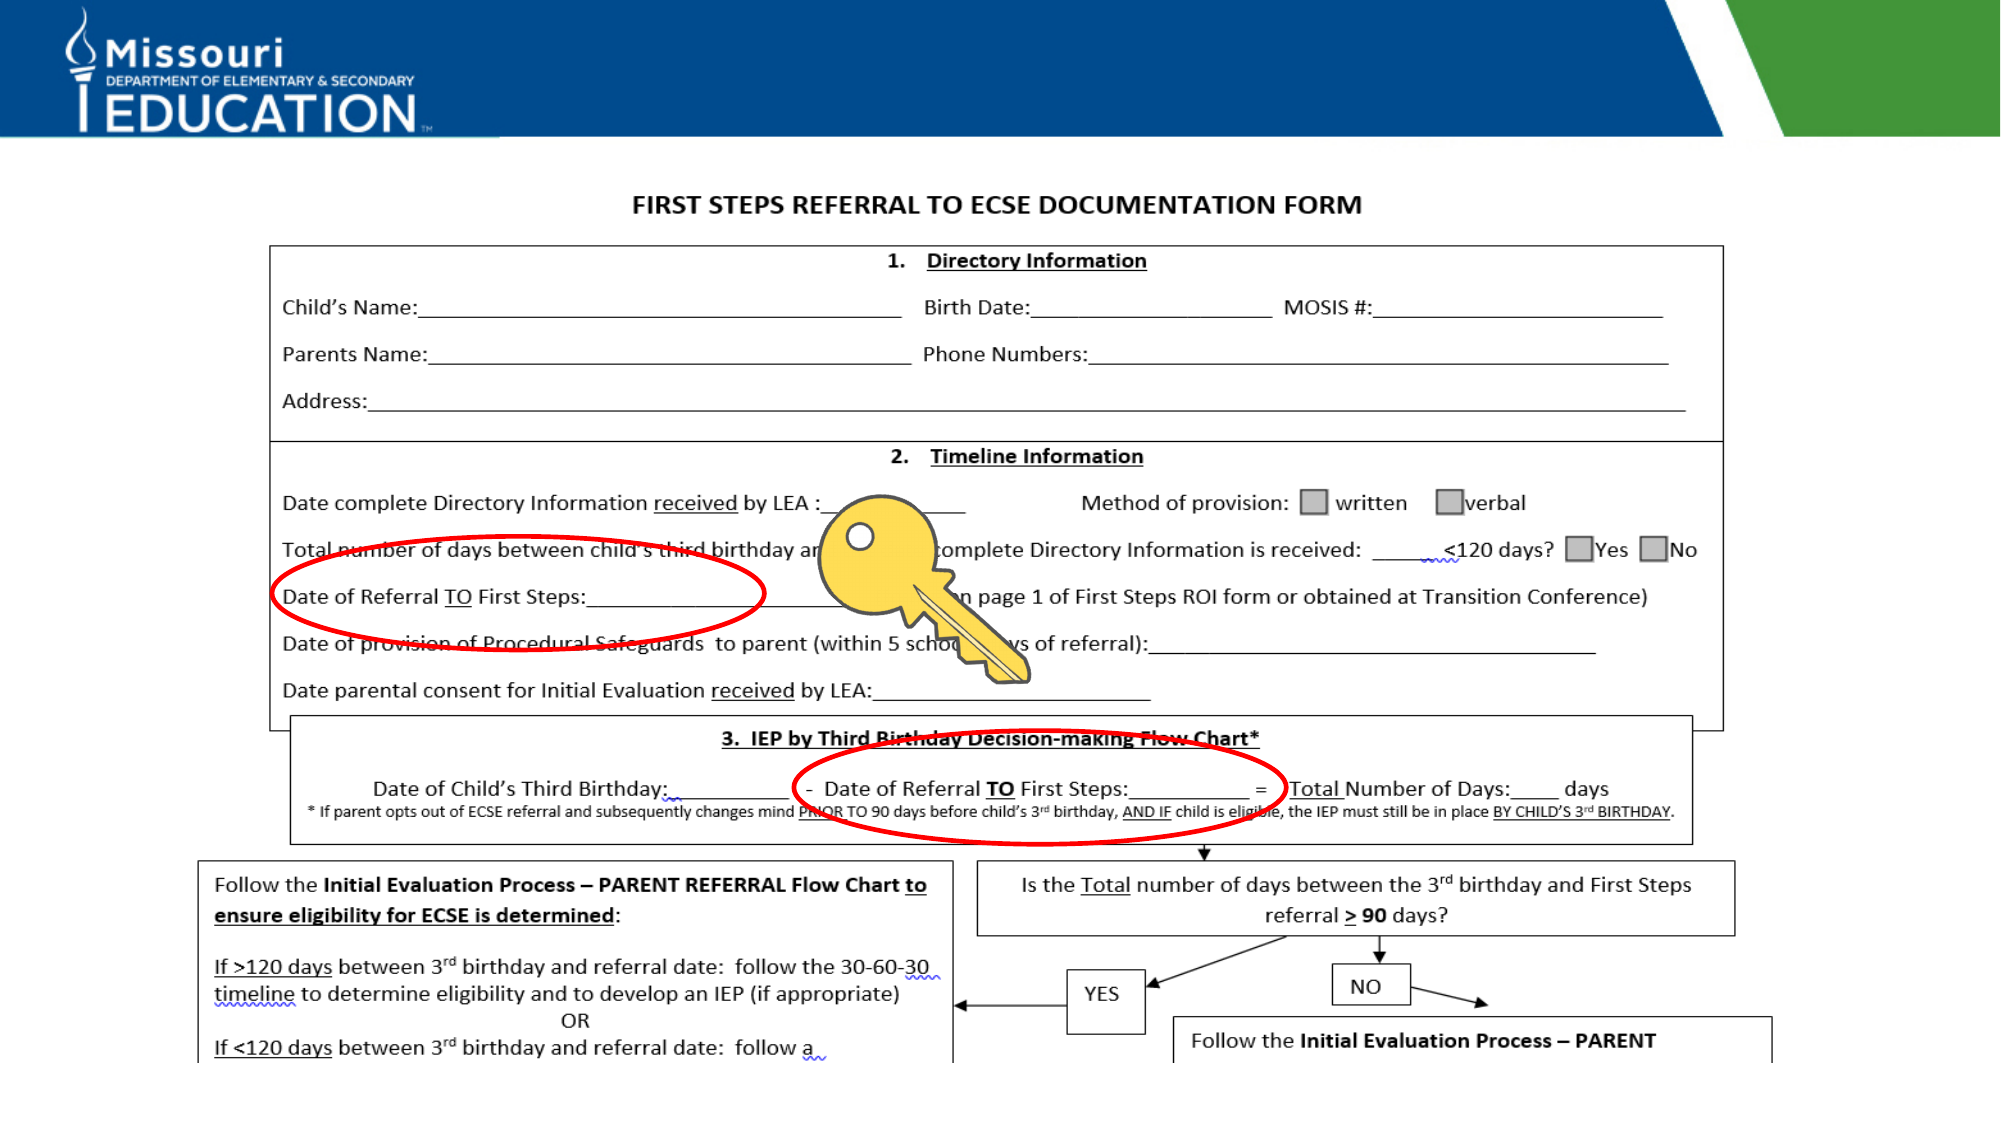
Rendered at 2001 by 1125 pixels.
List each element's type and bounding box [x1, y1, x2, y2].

list [181, 195, 1819, 1063]
picture [0, 0, 2001, 1125]
